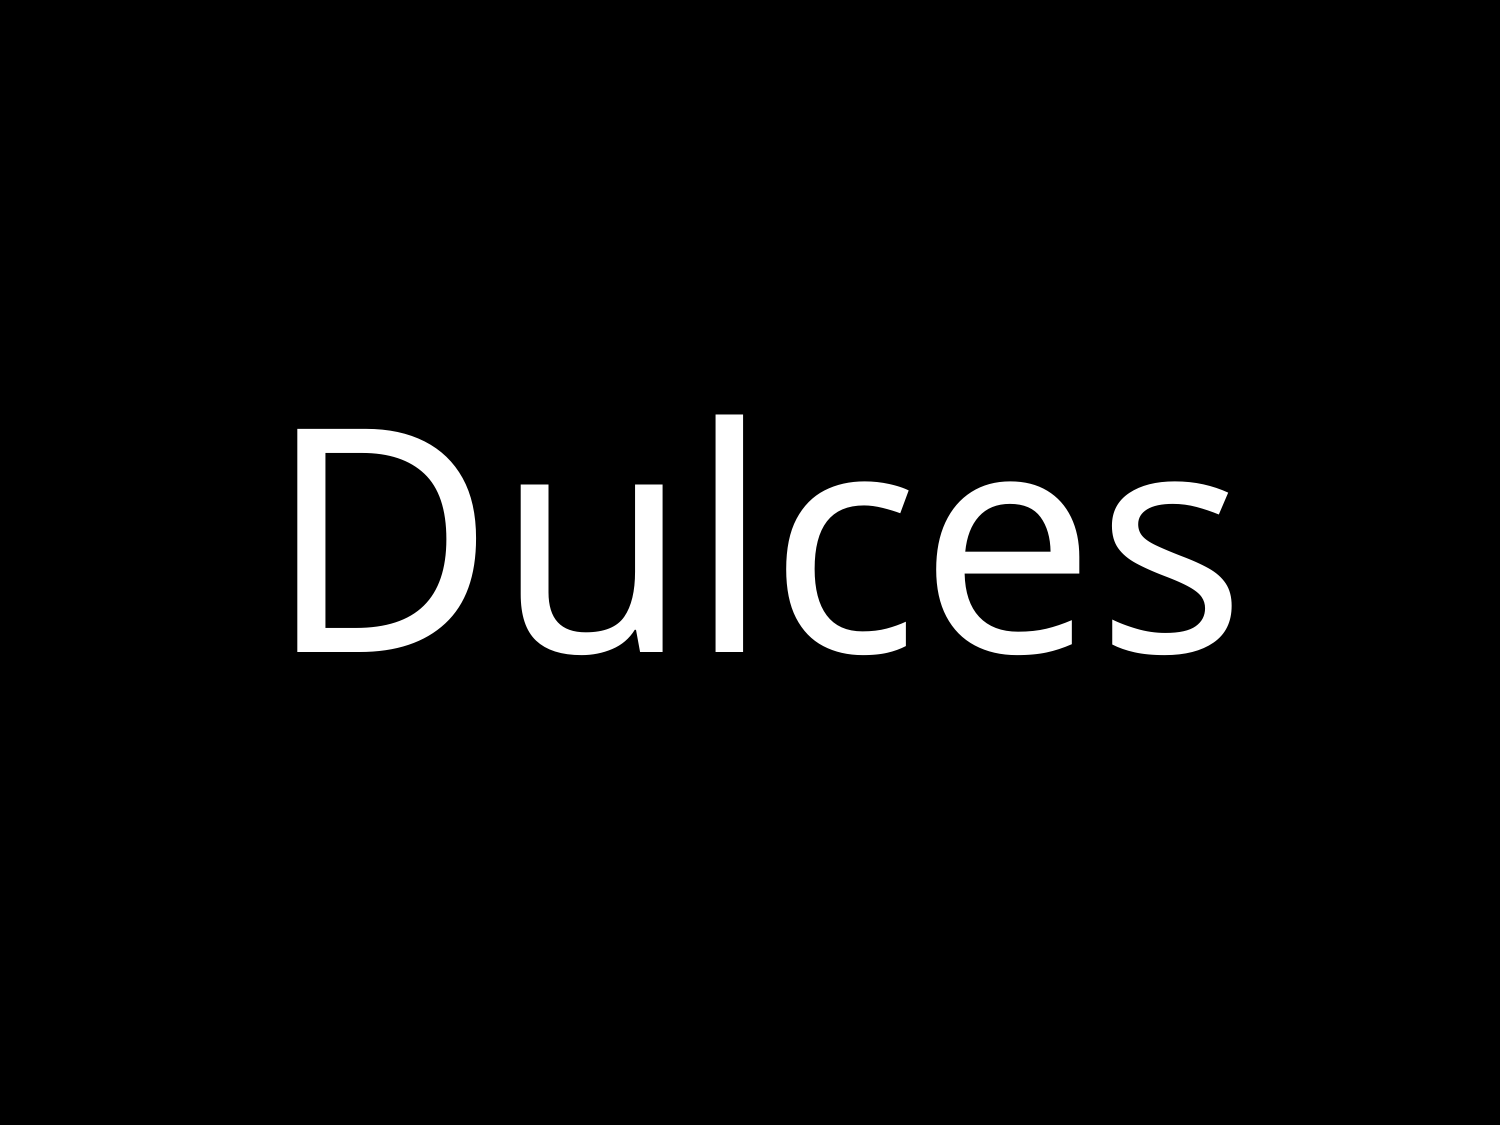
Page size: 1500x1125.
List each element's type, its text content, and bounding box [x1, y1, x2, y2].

title Dulces [82, 433, 1432, 622]
